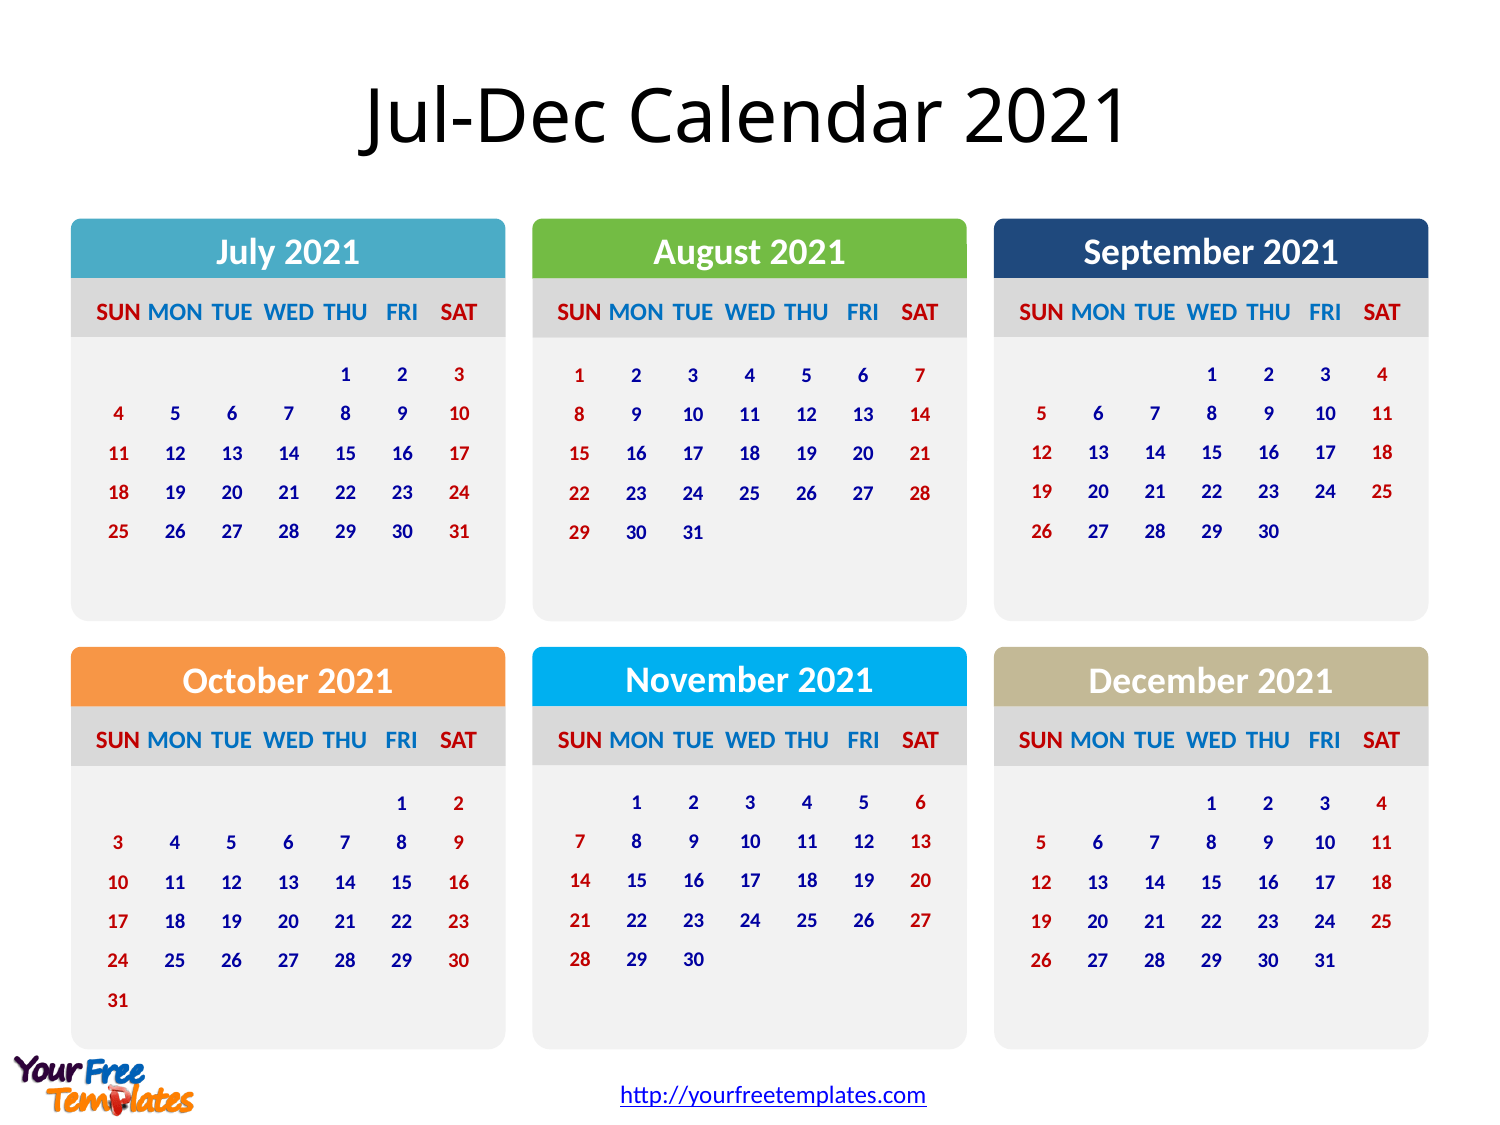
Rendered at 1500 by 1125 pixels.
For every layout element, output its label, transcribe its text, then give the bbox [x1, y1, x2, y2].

title Jul-Dec Calendar 2021 [75, 18, 1425, 207]
picture [10, 1048, 202, 1120]
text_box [70, 646, 1429, 1050]
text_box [70, 218, 1429, 622]
